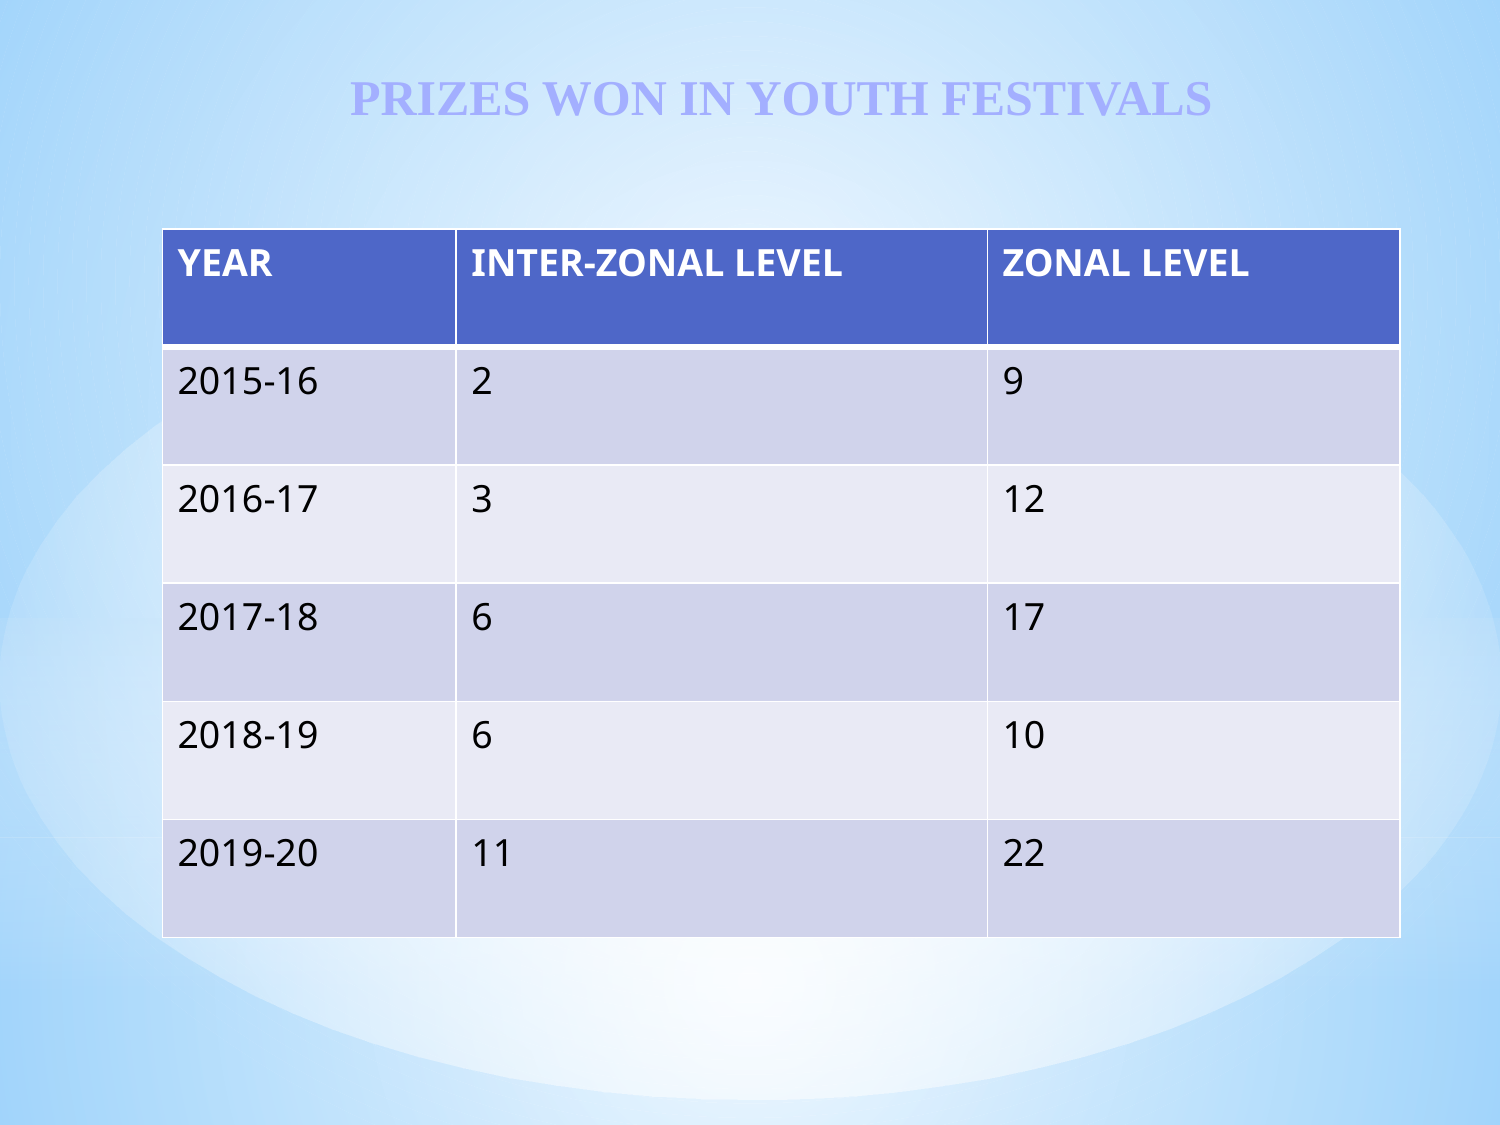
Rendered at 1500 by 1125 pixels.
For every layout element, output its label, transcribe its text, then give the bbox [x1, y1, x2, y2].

table_cell 2 [457, 350, 987, 464]
table_cell 2019-20 [163, 820, 455, 937]
table_cell 17 [988, 584, 1399, 701]
table_header YEAR [163, 230, 455, 344]
table_cell 2018-19 [163, 702, 455, 819]
table_cell 6 [457, 702, 987, 819]
table_cell 9 [988, 350, 1399, 464]
text_box PRIZES WON IN YOUTH FESTIVALS [200, 58, 1363, 134]
table_cell 6 [457, 584, 987, 701]
table_cell 12 [988, 466, 1399, 582]
table_cell 2017-18 [163, 584, 455, 701]
table_cell 2015-16 [163, 350, 455, 464]
table_cell 22 [988, 820, 1399, 937]
table_cell 2016-17 [163, 466, 455, 582]
table_cell 3 [457, 466, 987, 582]
table_header INTER-ZONAL LEVEL [457, 230, 987, 344]
table_header ZONAL LEVEL [988, 230, 1399, 344]
table_cell 10 [988, 702, 1399, 819]
table_cell 11 [457, 820, 987, 937]
